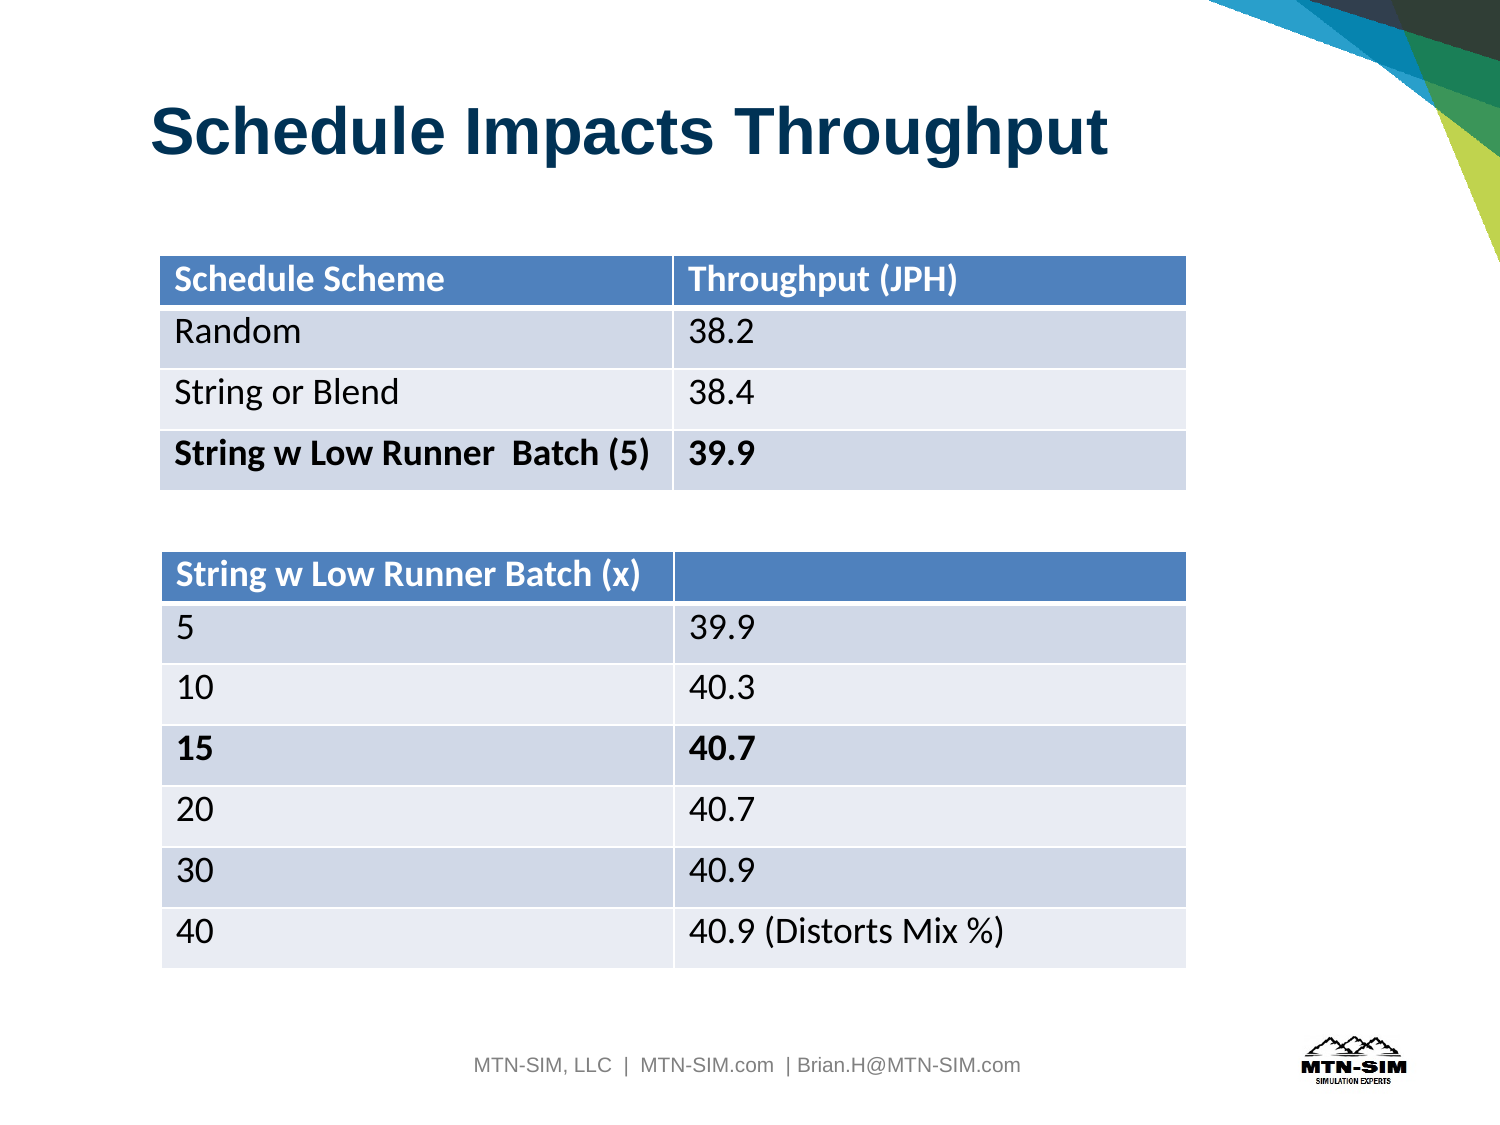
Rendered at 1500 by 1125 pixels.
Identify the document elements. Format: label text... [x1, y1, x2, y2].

table_cell 15 [162, 726, 673, 785]
table_cell 40.3 [675, 665, 1186, 724]
table_header String w Low Runner Batch (x) [162, 552, 673, 601]
table_header Schedule Scheme [160, 256, 672, 305]
table_cell 40.7 [675, 787, 1186, 846]
table_cell 40.9 (Distorts Mix %) [675, 909, 1186, 968]
table_cell 30 [162, 848, 673, 907]
table_cell 38.2 [674, 311, 1186, 368]
table_cell 38.4 [674, 370, 1186, 429]
table_cell 20 [162, 787, 673, 846]
table_cell 40 [162, 909, 673, 968]
table_cell 39.9 [674, 431, 1186, 490]
table_cell Random [160, 311, 672, 368]
picture [0, 0, 1500, 1125]
table_cell 40.7 [675, 726, 1186, 785]
table_cell 10 [162, 665, 673, 724]
table_cell String w Low Runner Batch (5) [160, 431, 672, 490]
title Schedule Impacts Throughput [75, 80, 1425, 185]
table_header [675, 552, 1186, 601]
table_cell String or Blend [160, 370, 672, 429]
table_cell 5 [162, 606, 673, 663]
table_cell 39.9 [675, 606, 1186, 663]
table_header Throughput (JPH) [674, 256, 1186, 305]
table_cell 40.9 [675, 848, 1186, 907]
